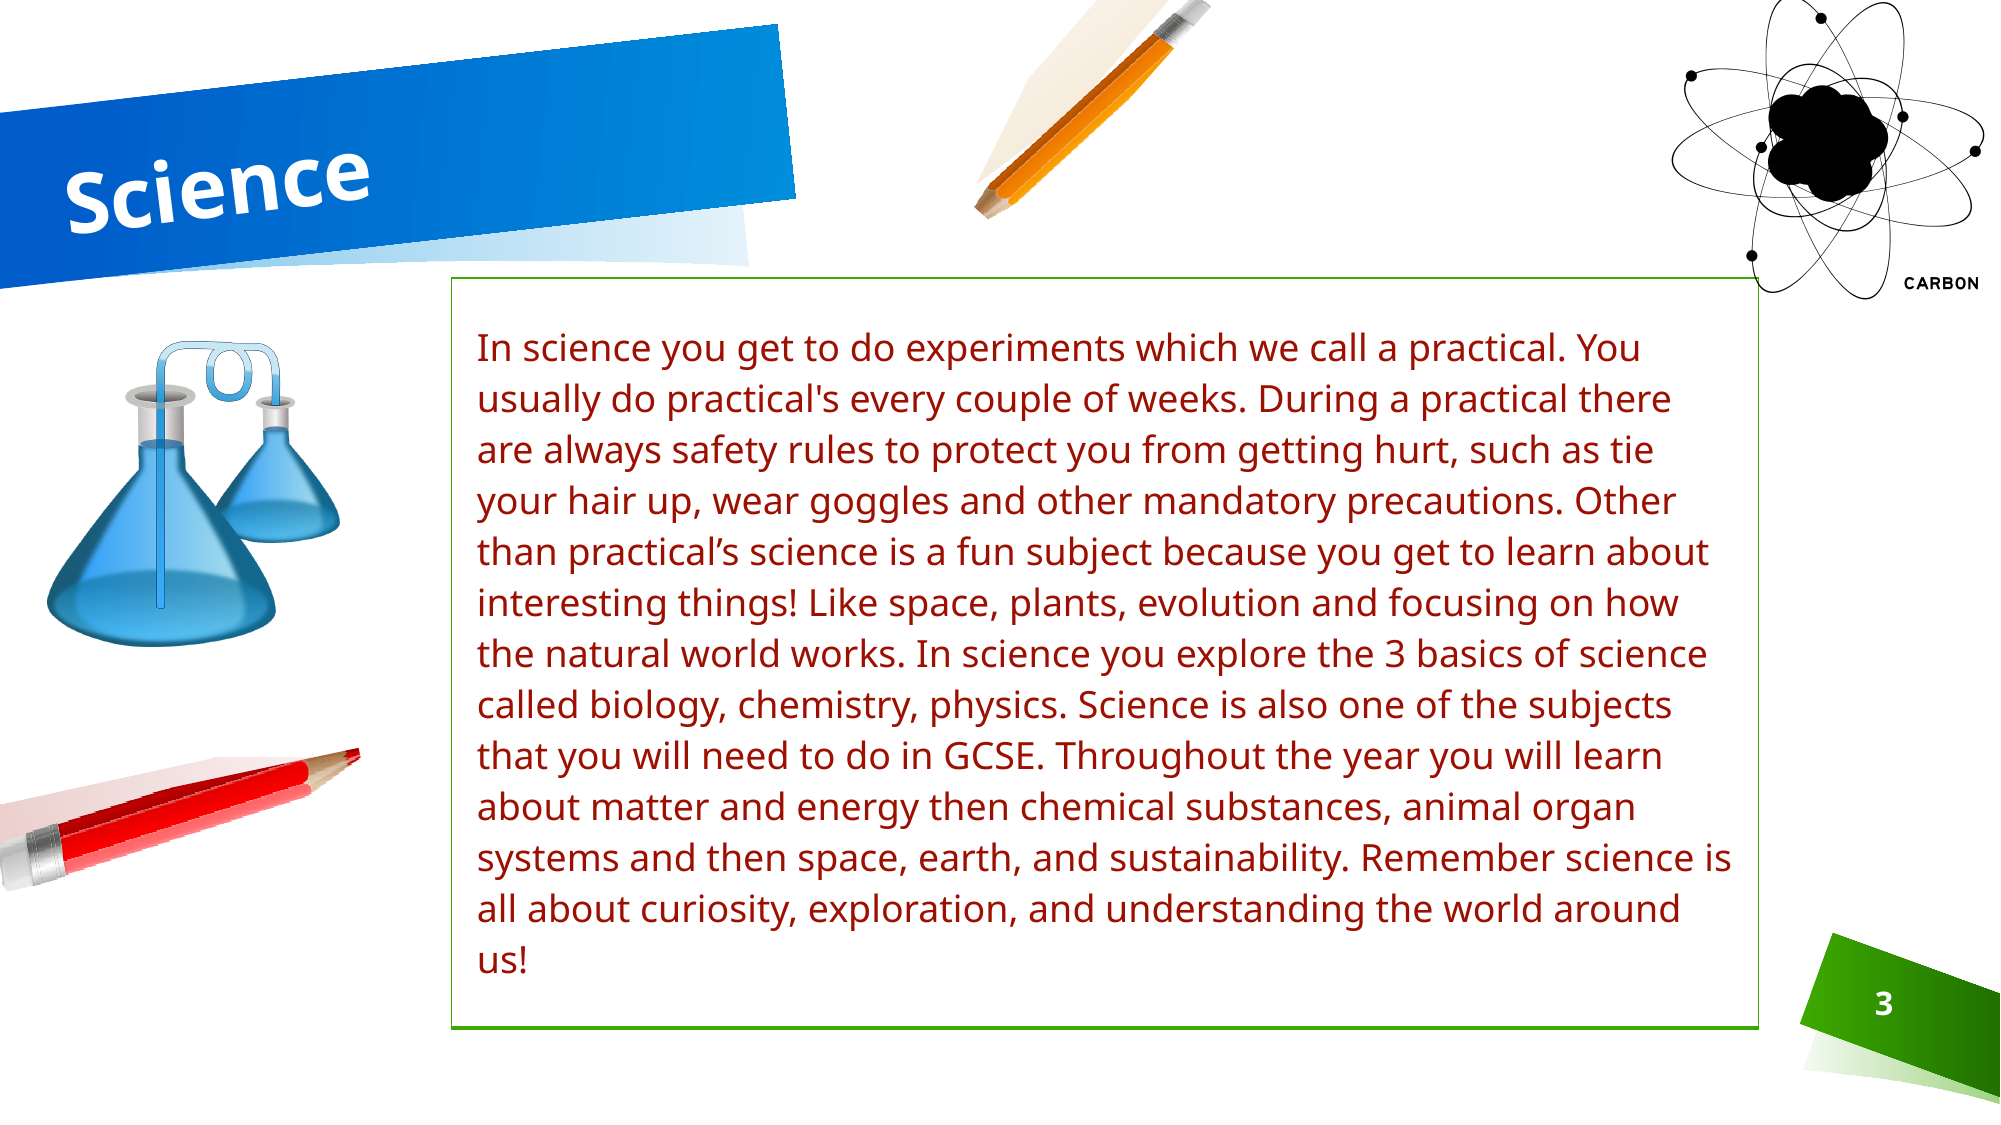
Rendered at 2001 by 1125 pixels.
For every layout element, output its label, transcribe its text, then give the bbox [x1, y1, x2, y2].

picture [0, 747, 373, 894]
picture [1664, 0, 1998, 319]
slide_number 3 [1831, 975, 1937, 1036]
picture [956, 0, 1217, 237]
table_header In science you get to do experiments which we call a practical. You usually do practical's every couple of weeks. During a practical there are always safety rules to protect you from getting hurt, such as tie your hair up, wear goggles and other mandatory precautions. Other than practical’s science is a fun subject because you get to learn about interesting things! Like space, plants, evolution and focusing on how the natural world works. In science you explore the 3 basics of science called biology, chemistry, physics. Science is also one of the subjects that you will need to do in GCSE. Throughout the year you will learn about matter and energy then chemical substances, animal organ systems and then space, earth, and sustainability. Remember science is all about curiosity, exploration, and understanding the world around us! [452, 279, 1758, 1026]
title Science [36, 15, 779, 319]
picture [47, 341, 340, 647]
